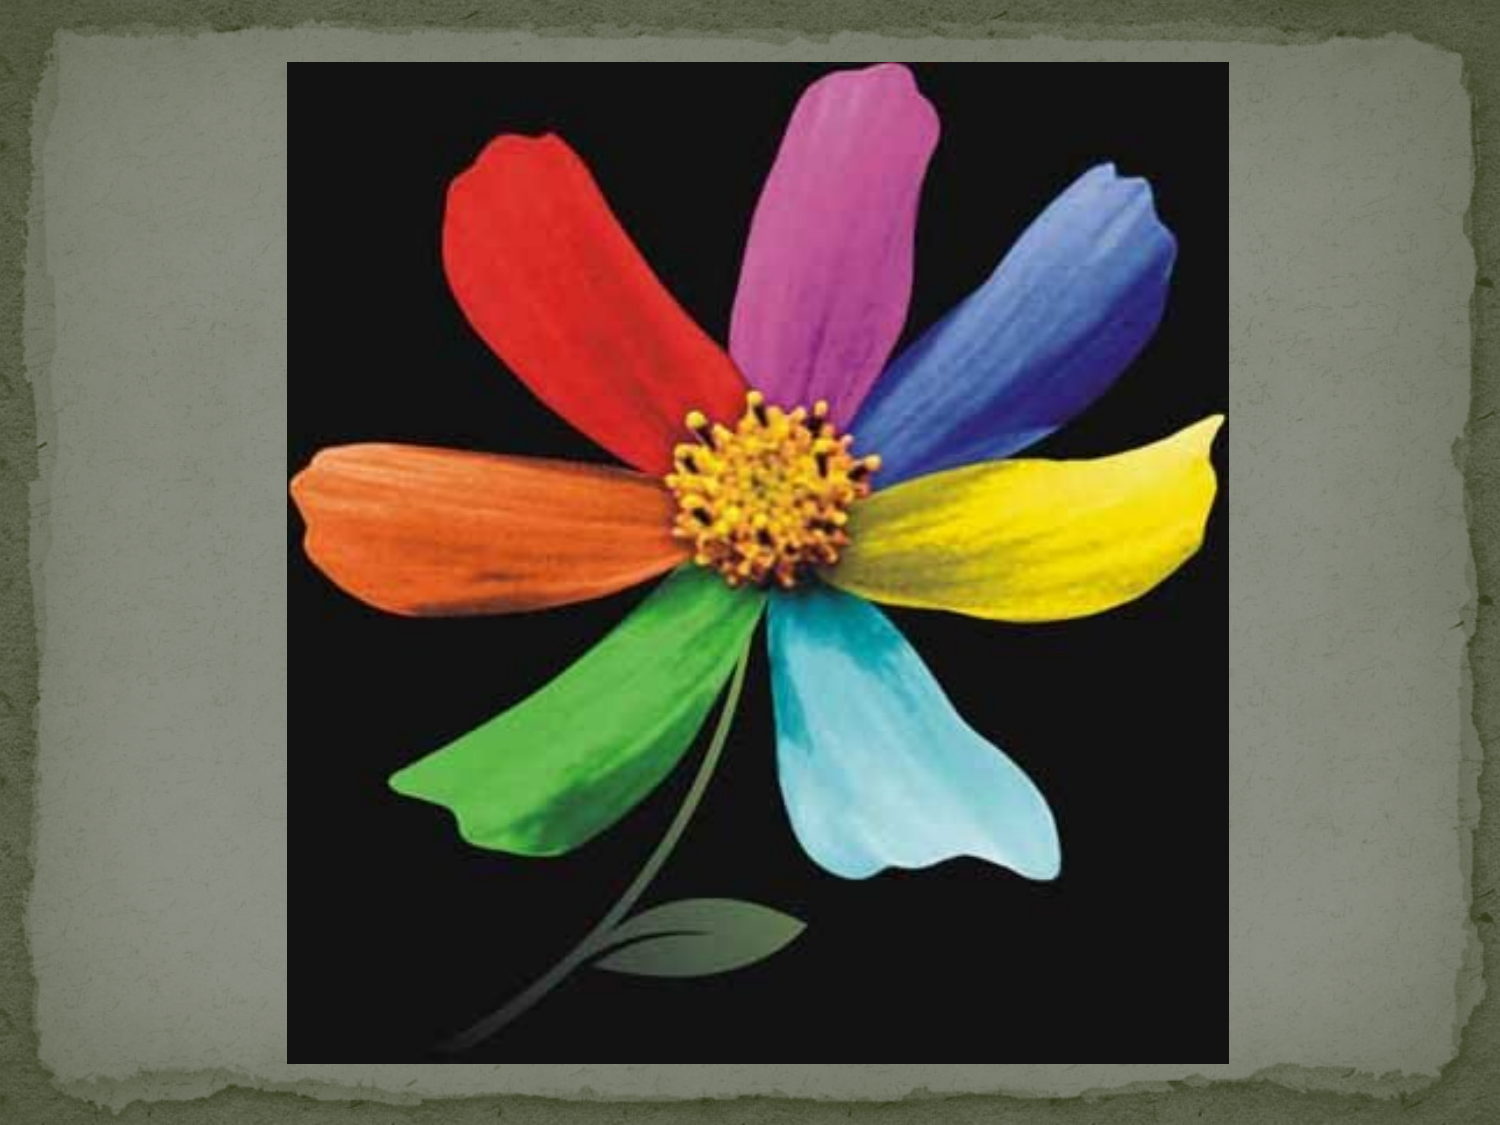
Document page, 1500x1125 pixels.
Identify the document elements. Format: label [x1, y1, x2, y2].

picture [287, 62, 1229, 1064]
